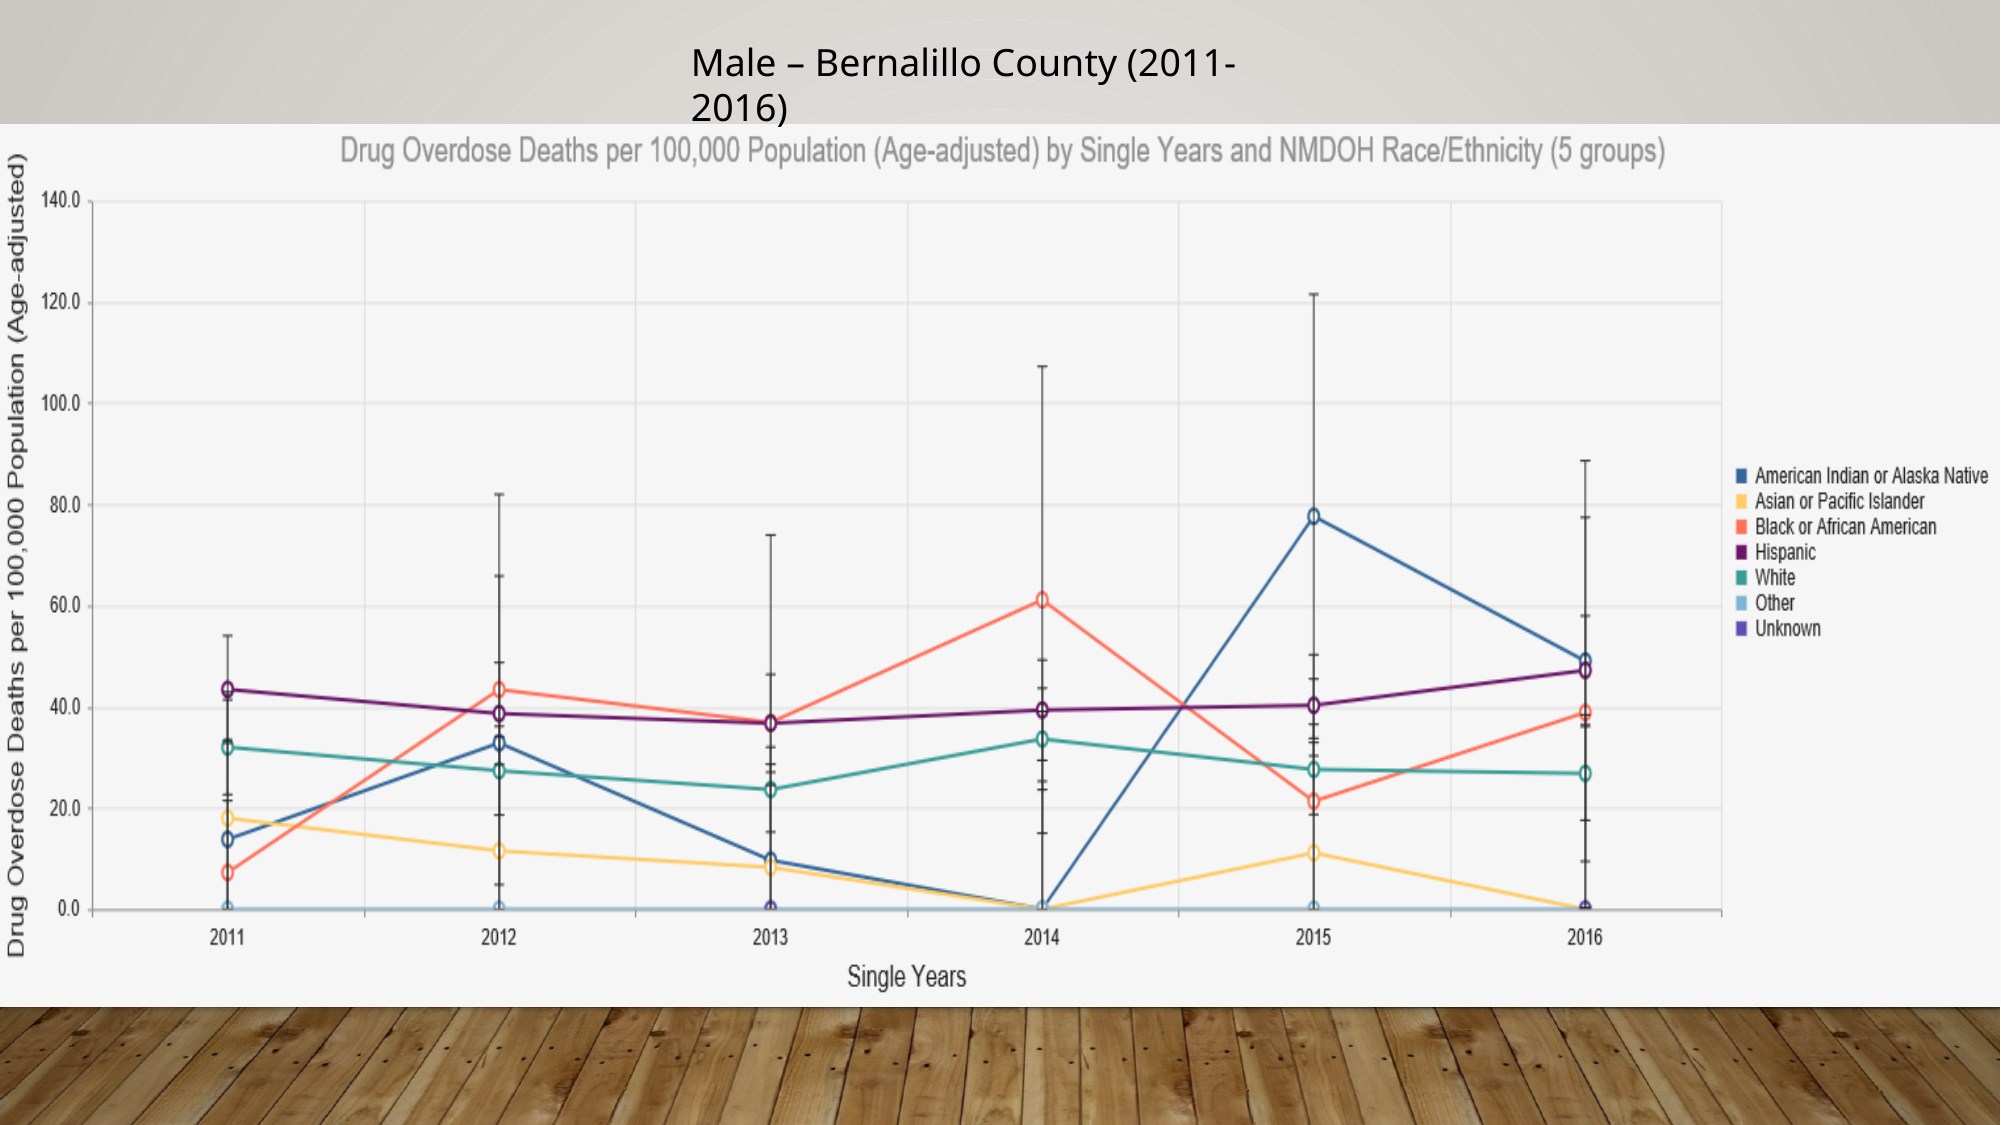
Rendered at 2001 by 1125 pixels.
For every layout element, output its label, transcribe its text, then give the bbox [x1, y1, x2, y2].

text_box Male – Bernalillo County (2011-2016) [676, 31, 1324, 124]
picture [0, 124, 2000, 1125]
